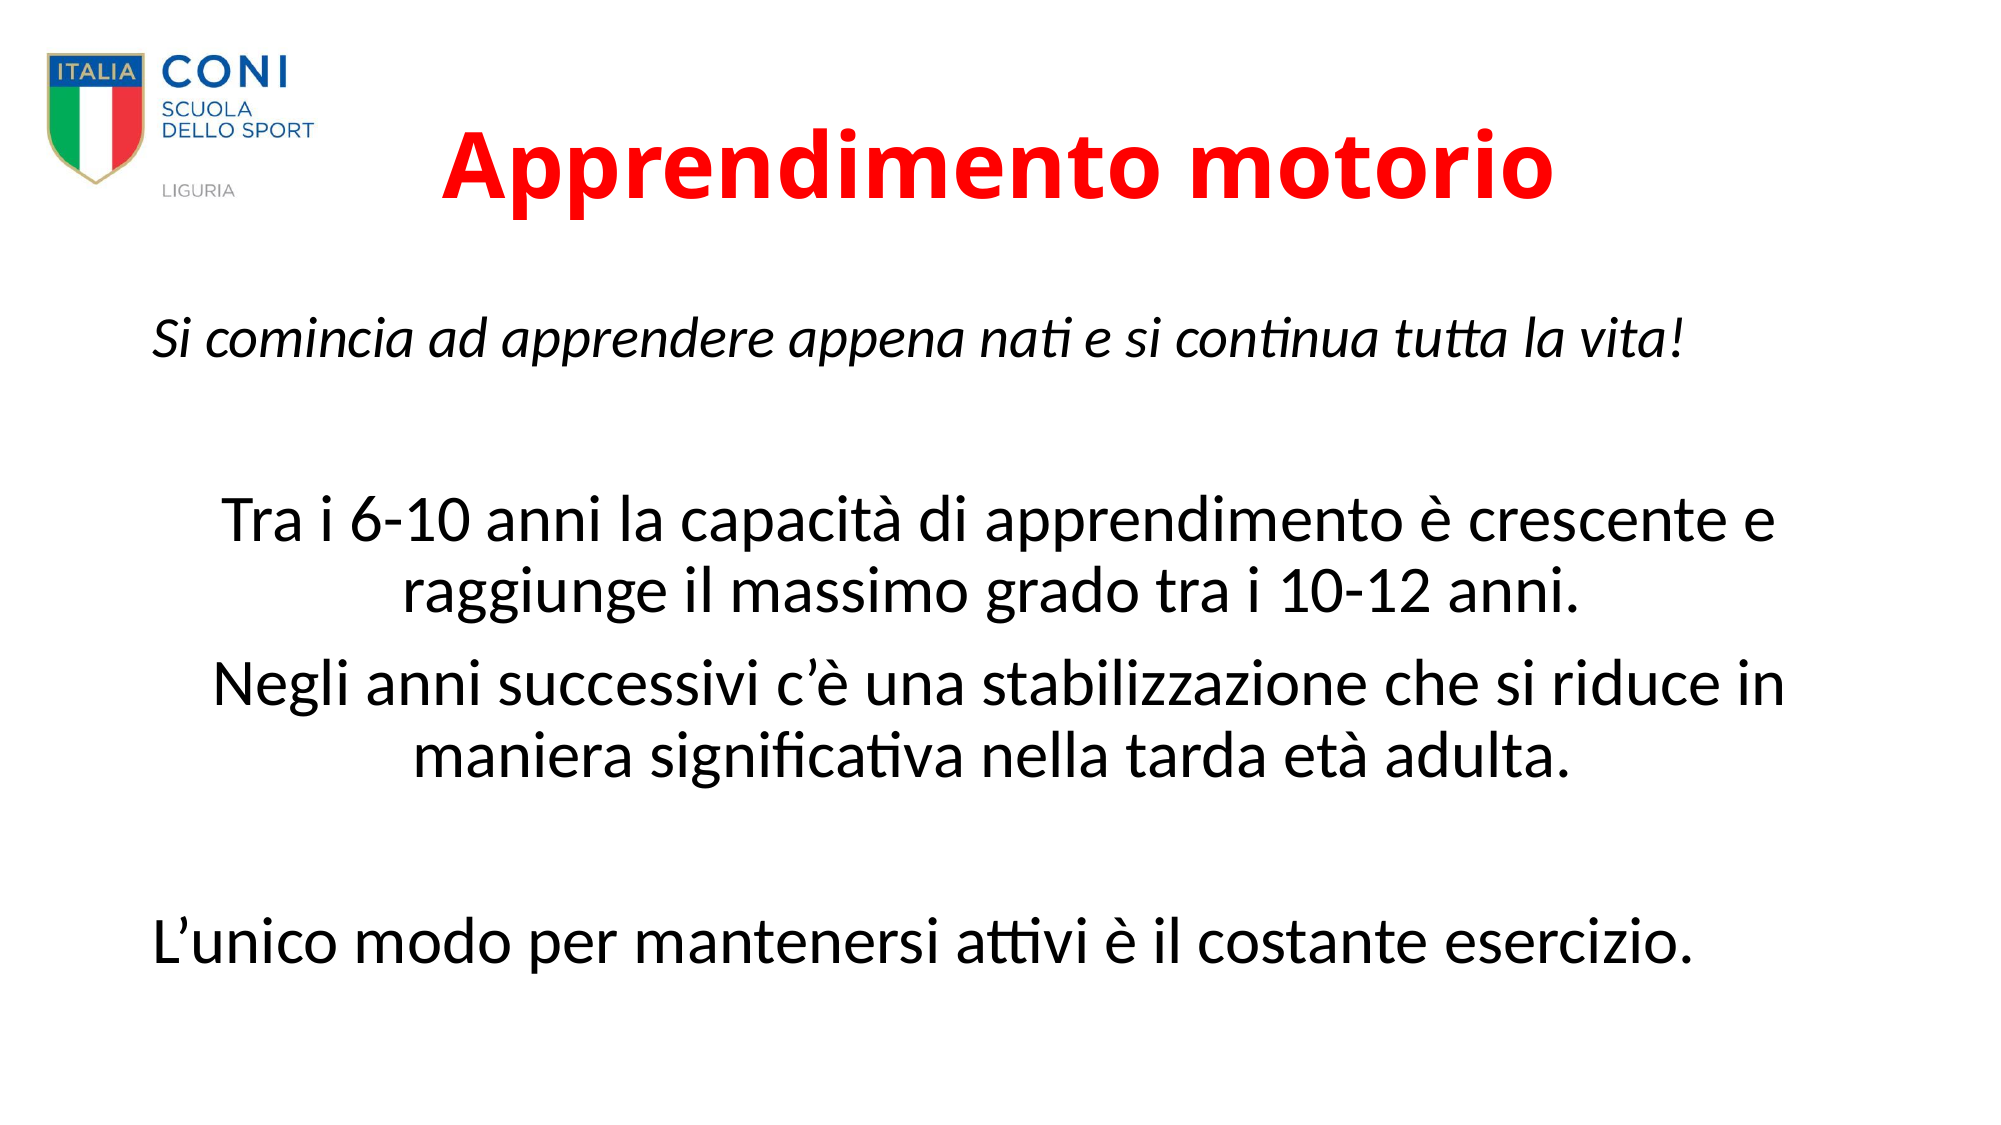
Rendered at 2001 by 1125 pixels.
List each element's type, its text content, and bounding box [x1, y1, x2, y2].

list Si comincia ad apprendere appena nati e si continua tutta la vita! Tra i 6-10 anni la capacità di apprendimento è crescente e raggiunge il massimo grado tra i 10-12 anni. Negli anni successivi c’è una stabilizzazione che si riduce in maniera significativa nella tarda età adulta. L’unico modo per mantenersi attivi è il costante esercizio. [137, 299, 1863, 1066]
picture [36, 37, 318, 202]
title Apprendimento motorio [137, 59, 1863, 278]
